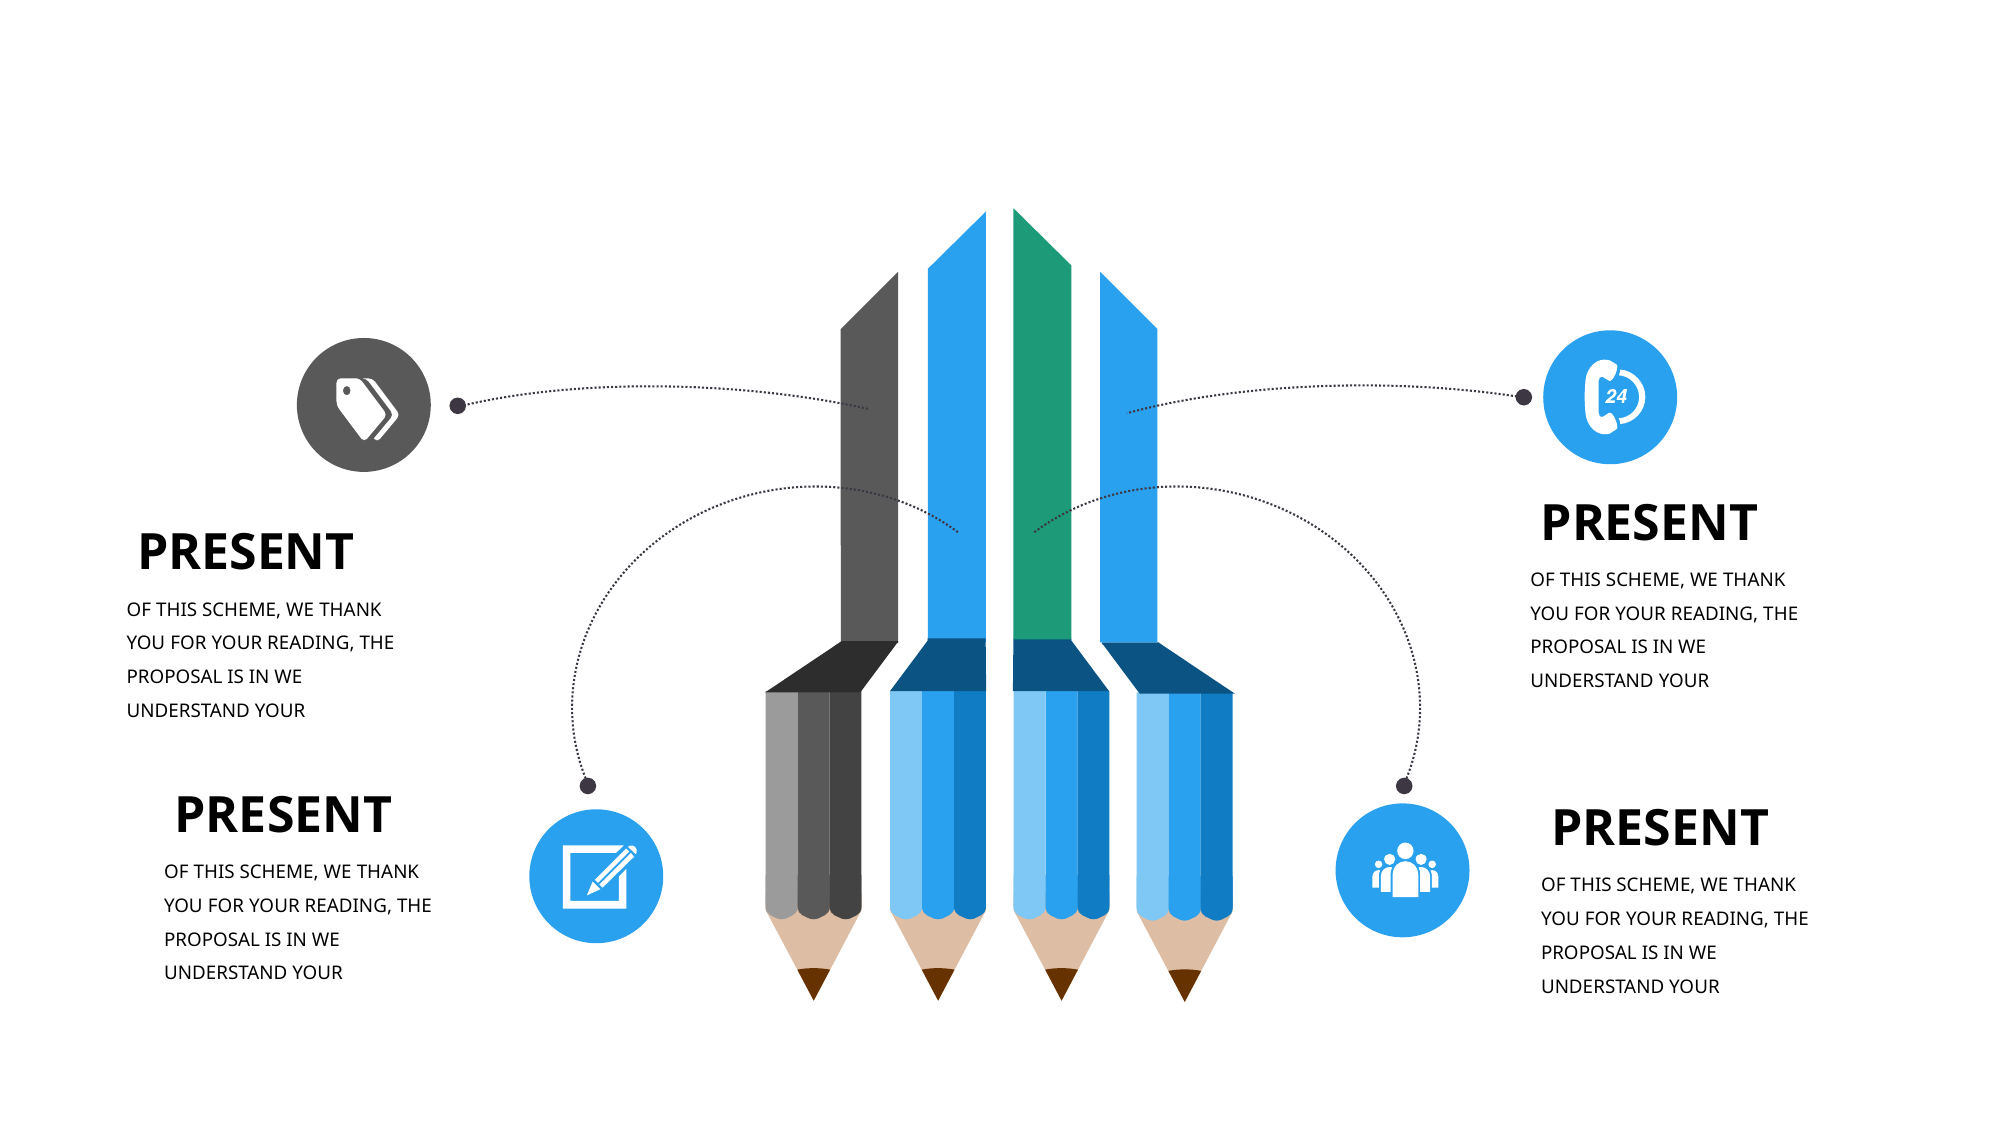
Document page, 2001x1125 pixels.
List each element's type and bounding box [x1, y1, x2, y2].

text_box [1335, 911, 1470, 938]
text_box [342, 385, 1716, 911]
text_box [1526, 788, 1844, 972]
text_box [1515, 482, 1833, 667]
text_box [111, 512, 430, 696]
text_box [529, 911, 664, 944]
text_box [296, 337, 431, 472]
text_box [765, 911, 1235, 1002]
text_box [149, 774, 467, 959]
text_box [765, 208, 1235, 385]
text_box [1543, 330, 1678, 385]
